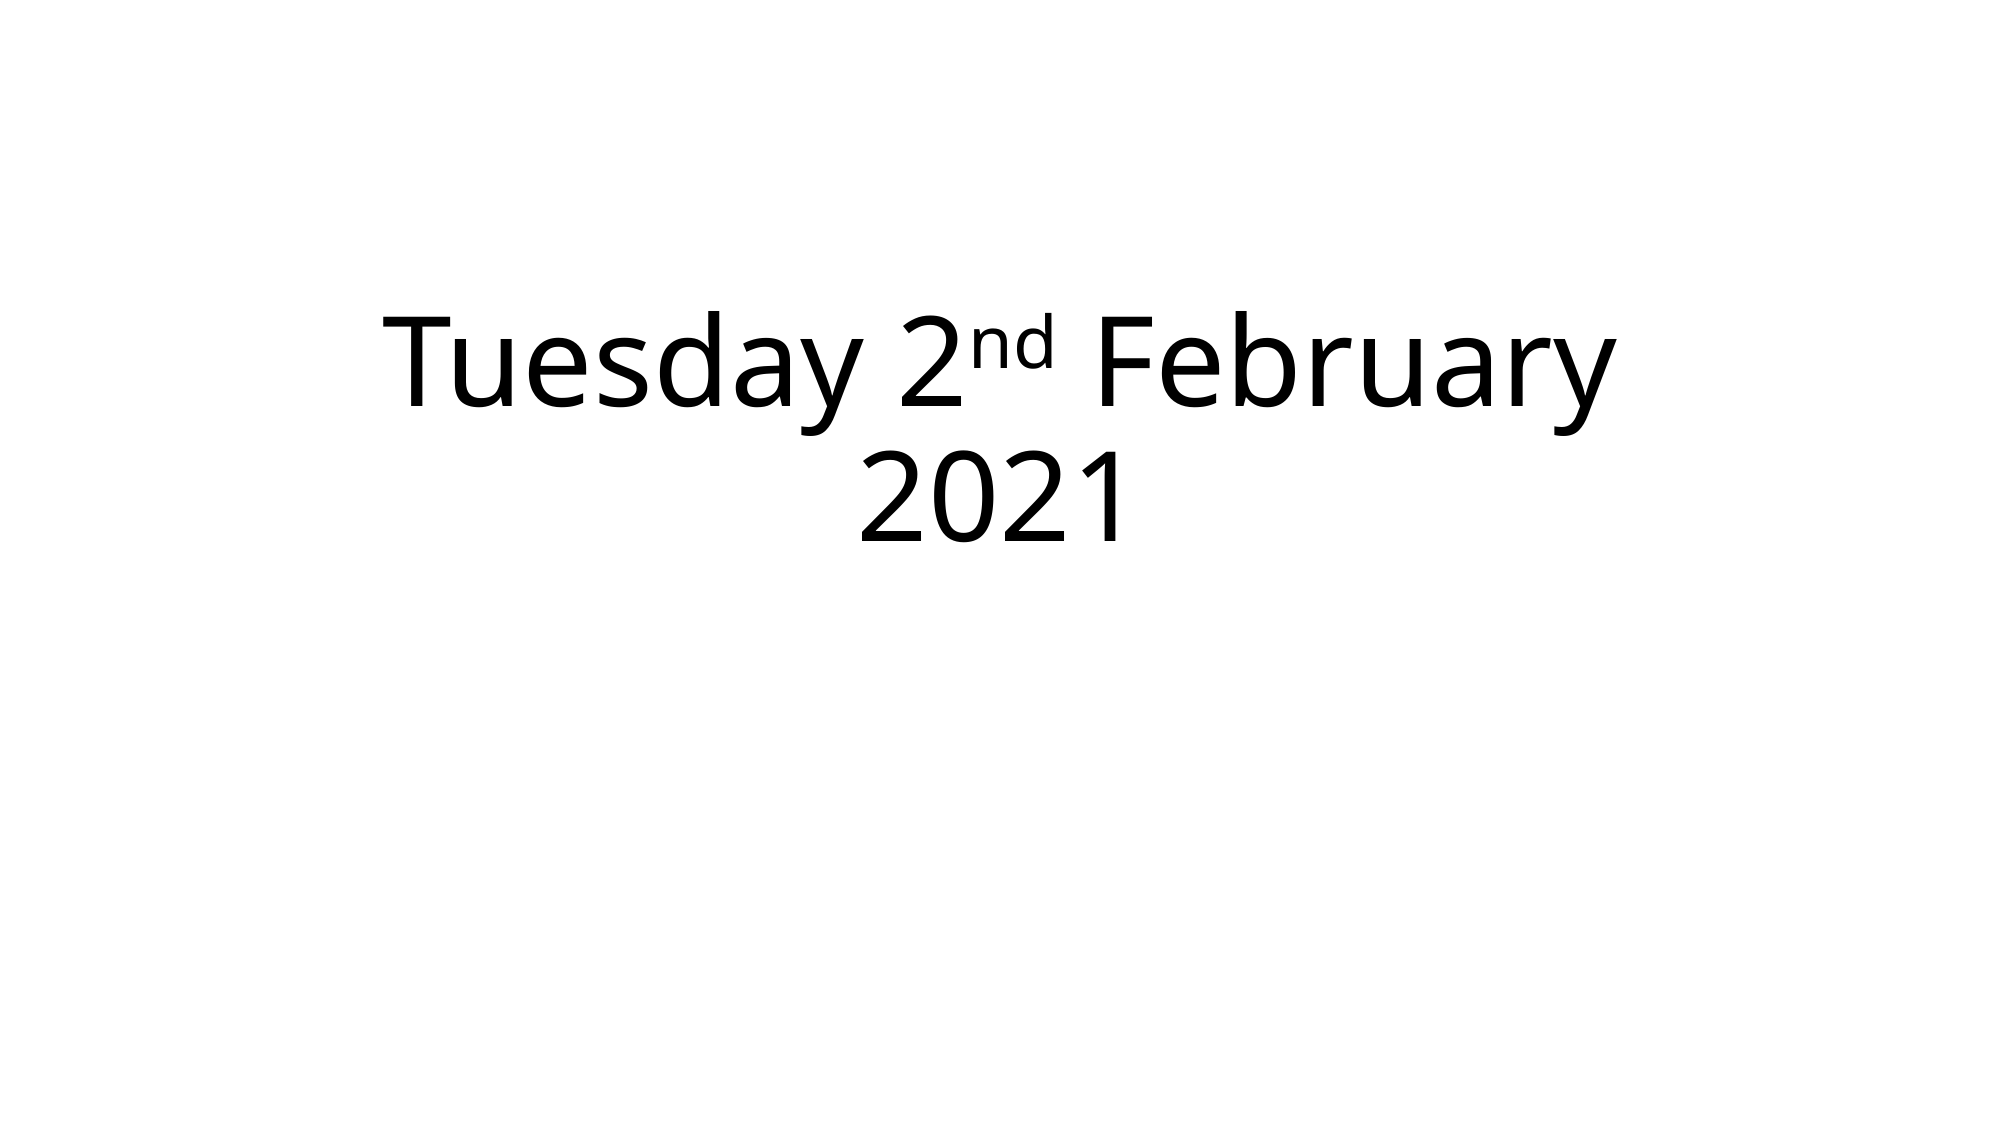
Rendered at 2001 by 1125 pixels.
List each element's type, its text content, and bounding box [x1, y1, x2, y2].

title Tuesday 2nd February 2021 [249, 184, 1750, 576]
